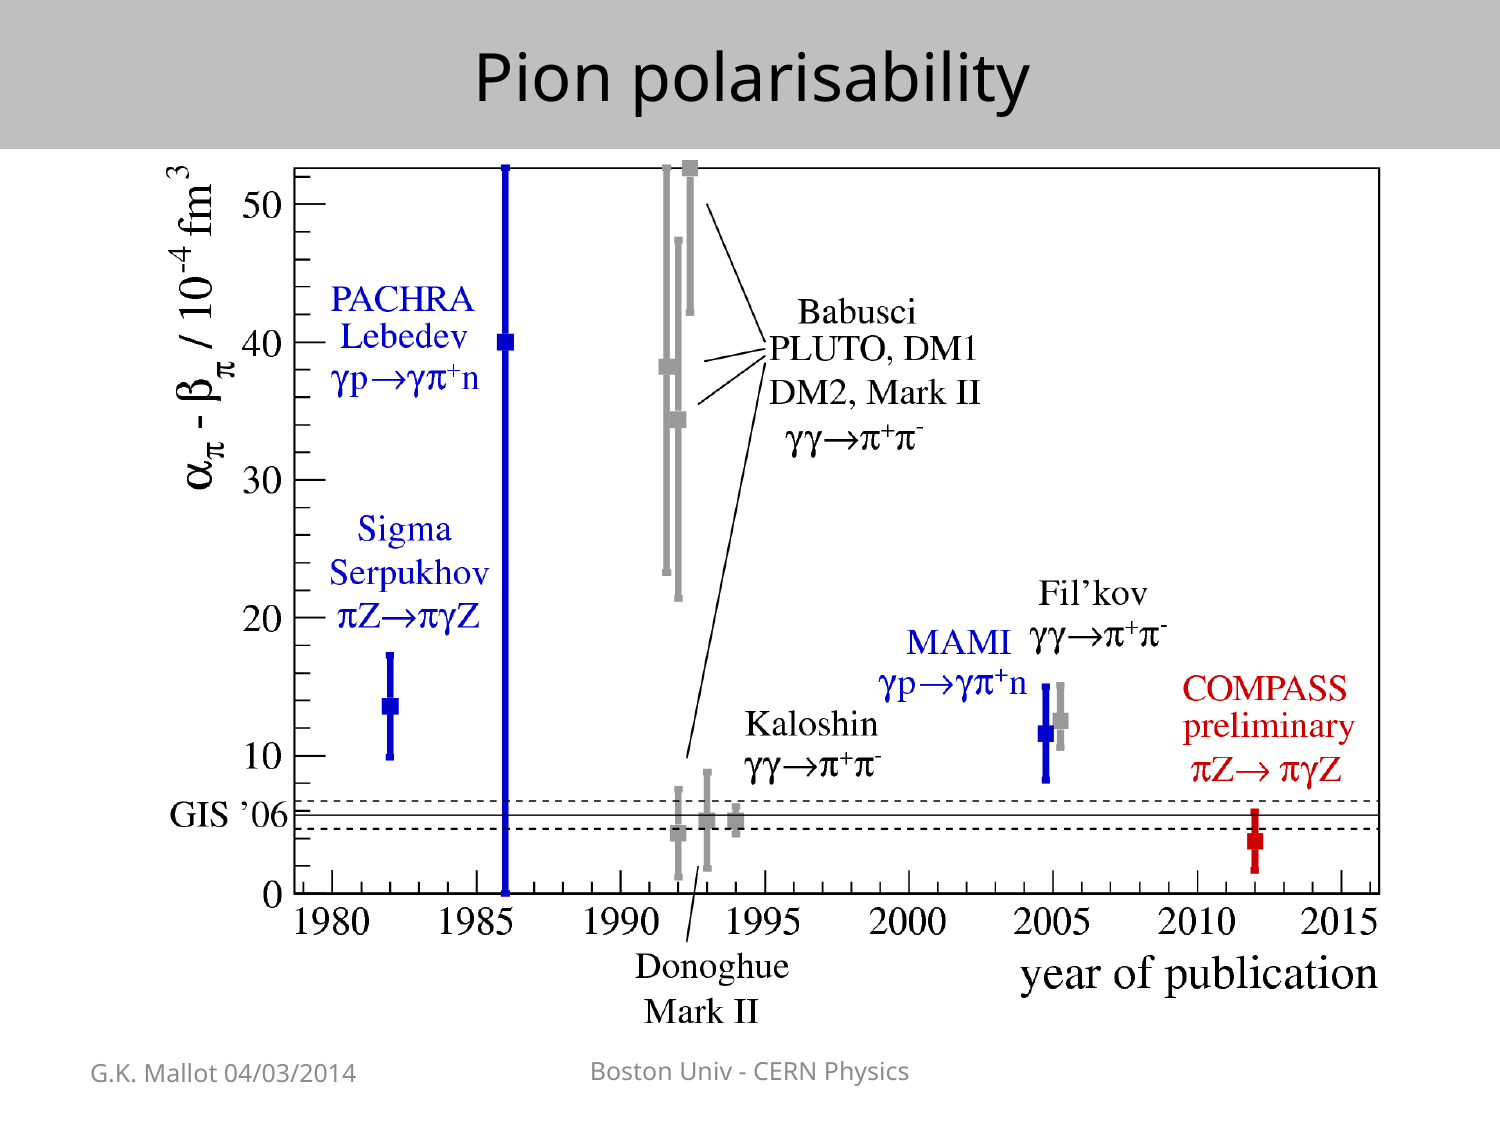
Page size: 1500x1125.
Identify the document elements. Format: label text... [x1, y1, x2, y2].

picture [159, 160, 1391, 1033]
title Pion polarisability [78, 1, 1428, 149]
footer Boston Univ - CERN Physics [512, 1042, 988, 1103]
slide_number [75, 1042, 425, 1103]
